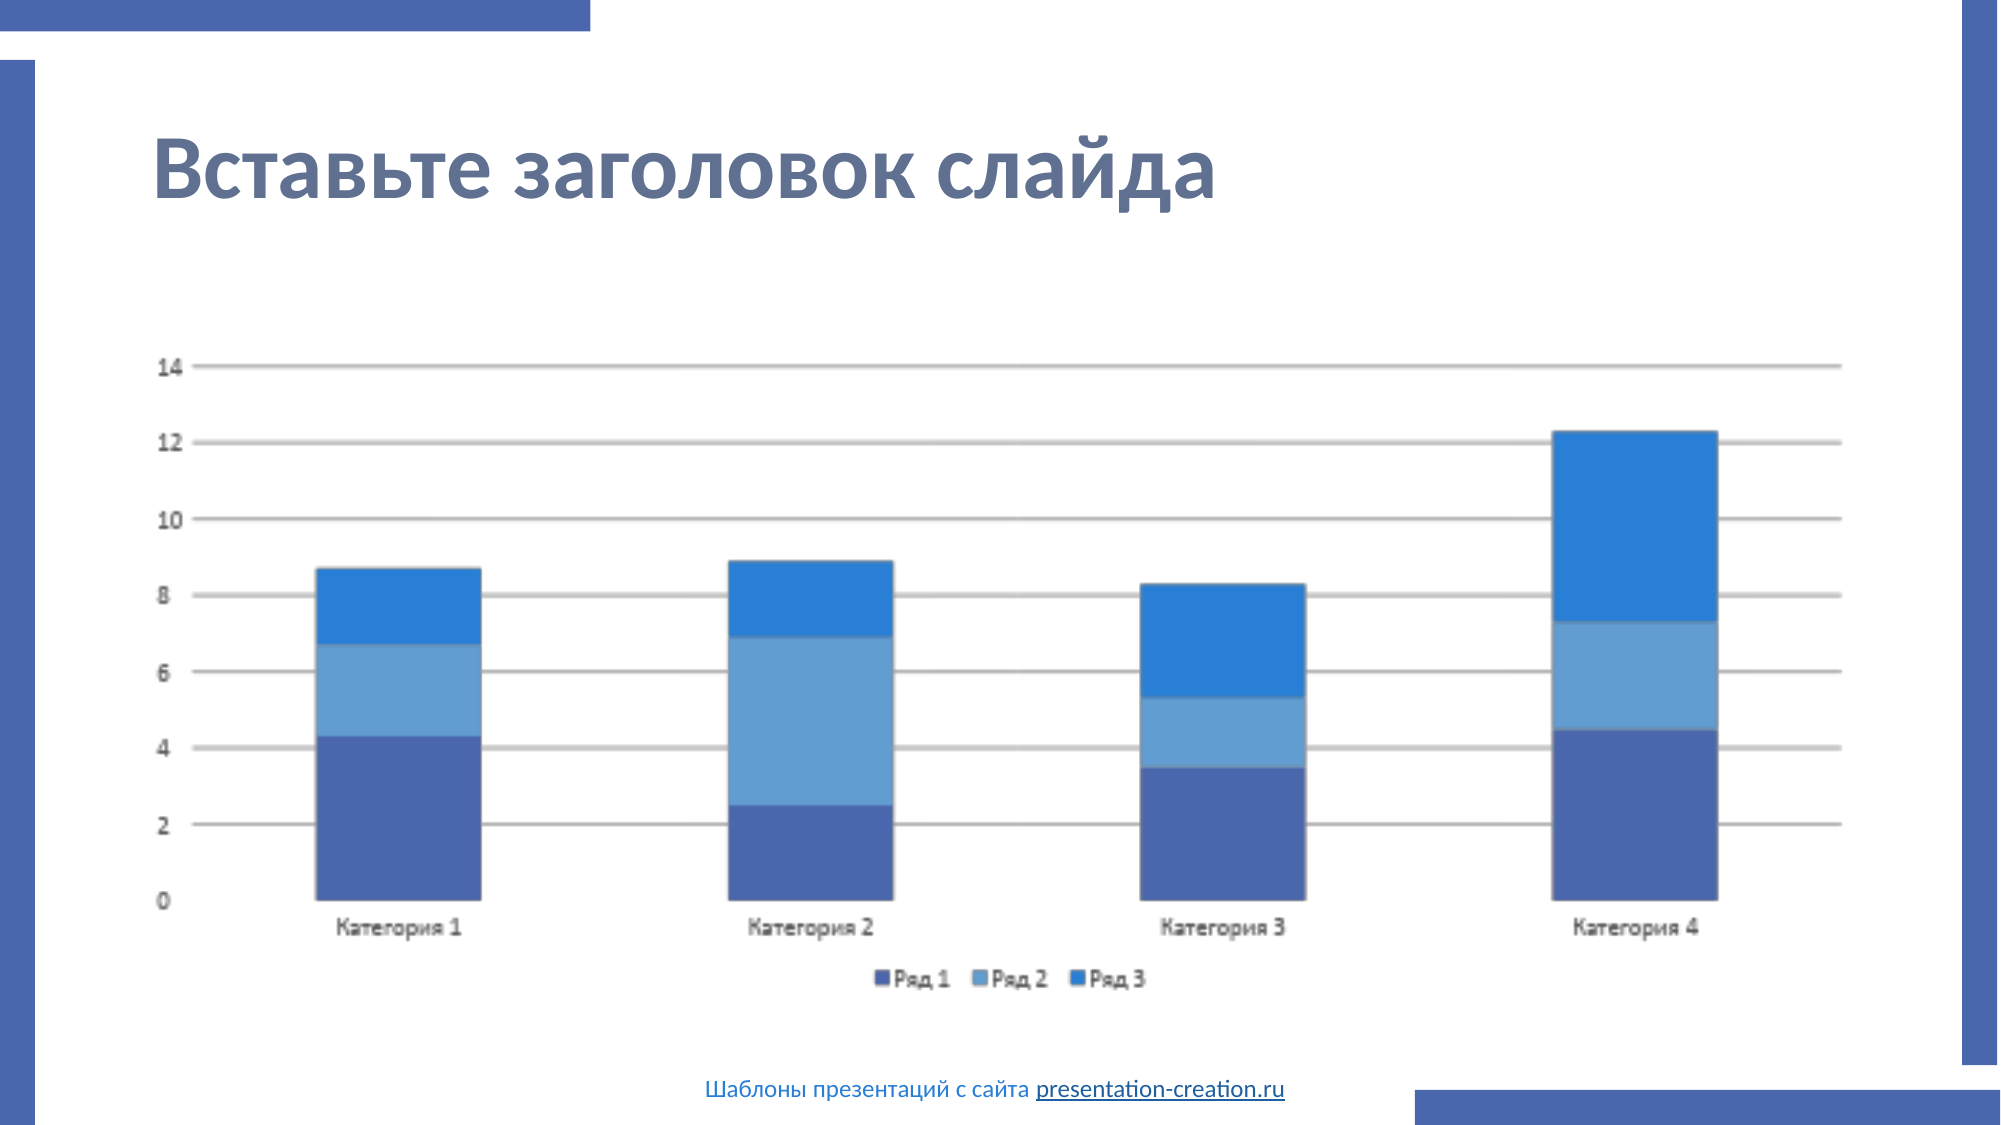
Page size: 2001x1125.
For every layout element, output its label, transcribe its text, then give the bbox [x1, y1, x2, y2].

title Вставьте заголовок слайда [137, 59, 1863, 278]
picture [137, 299, 1863, 1014]
text_box Шаблоны презентаций с сайта presentation-creation.ru [648, 1064, 1342, 1125]
